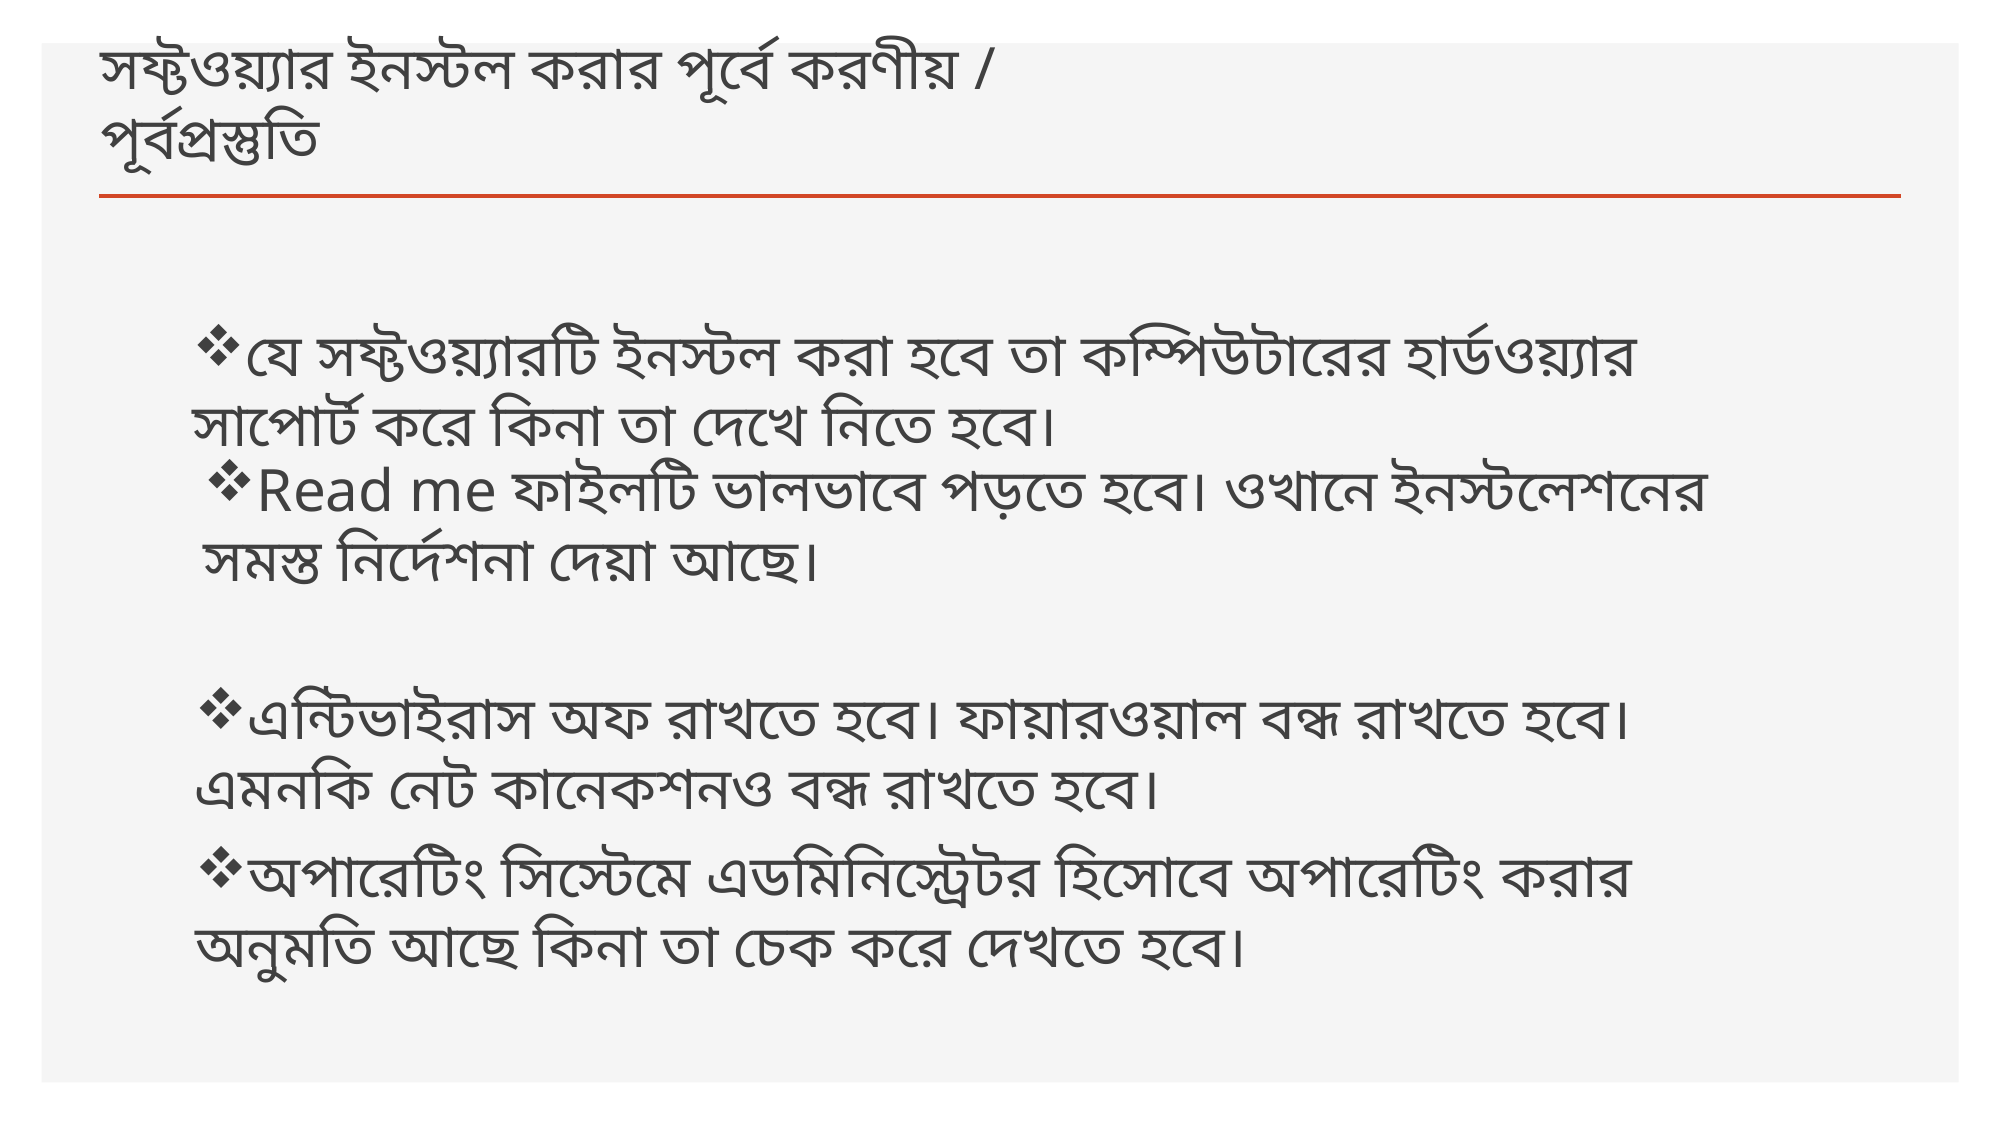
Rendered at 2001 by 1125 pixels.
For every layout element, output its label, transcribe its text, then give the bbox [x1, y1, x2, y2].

title সফ্টওয়্যার ইনস্টল করার পূর্বে করণীয় / পূর্বপ্রস্তুতি [85, 73, 1214, 179]
text_box এন্টিভাইরাস অফ রাখতে হবে। ফায়ারওয়াল বন্ধ রাখতে হবে। এমনকি নেট কানেকশনও বন্ধ রাখতে হবে। [179, 673, 1725, 791]
text_box Read me ফাইলটি ভালভাবে পড়তে হবে। ওখানে ইনস্টলেশনের সমস্ত নির্দেশনা দেয়া আছে। [188, 445, 1730, 572]
text_box যে সফ্টওয়্যারটি ইনস্টল করা হবে তা কম্পিউটারের হার্ডওয়্যার সাপোর্ট করে কিনা তা দেখে নিতে হবে। [177, 310, 1723, 409]
text_box অপারেটিং সিস্টেমে এডমিনিস্ট্রেটর হিসোবে অপারেটিং করার অনুমতি আছে কিনা তা চেক করে দেখতে হবে। [180, 831, 1655, 925]
